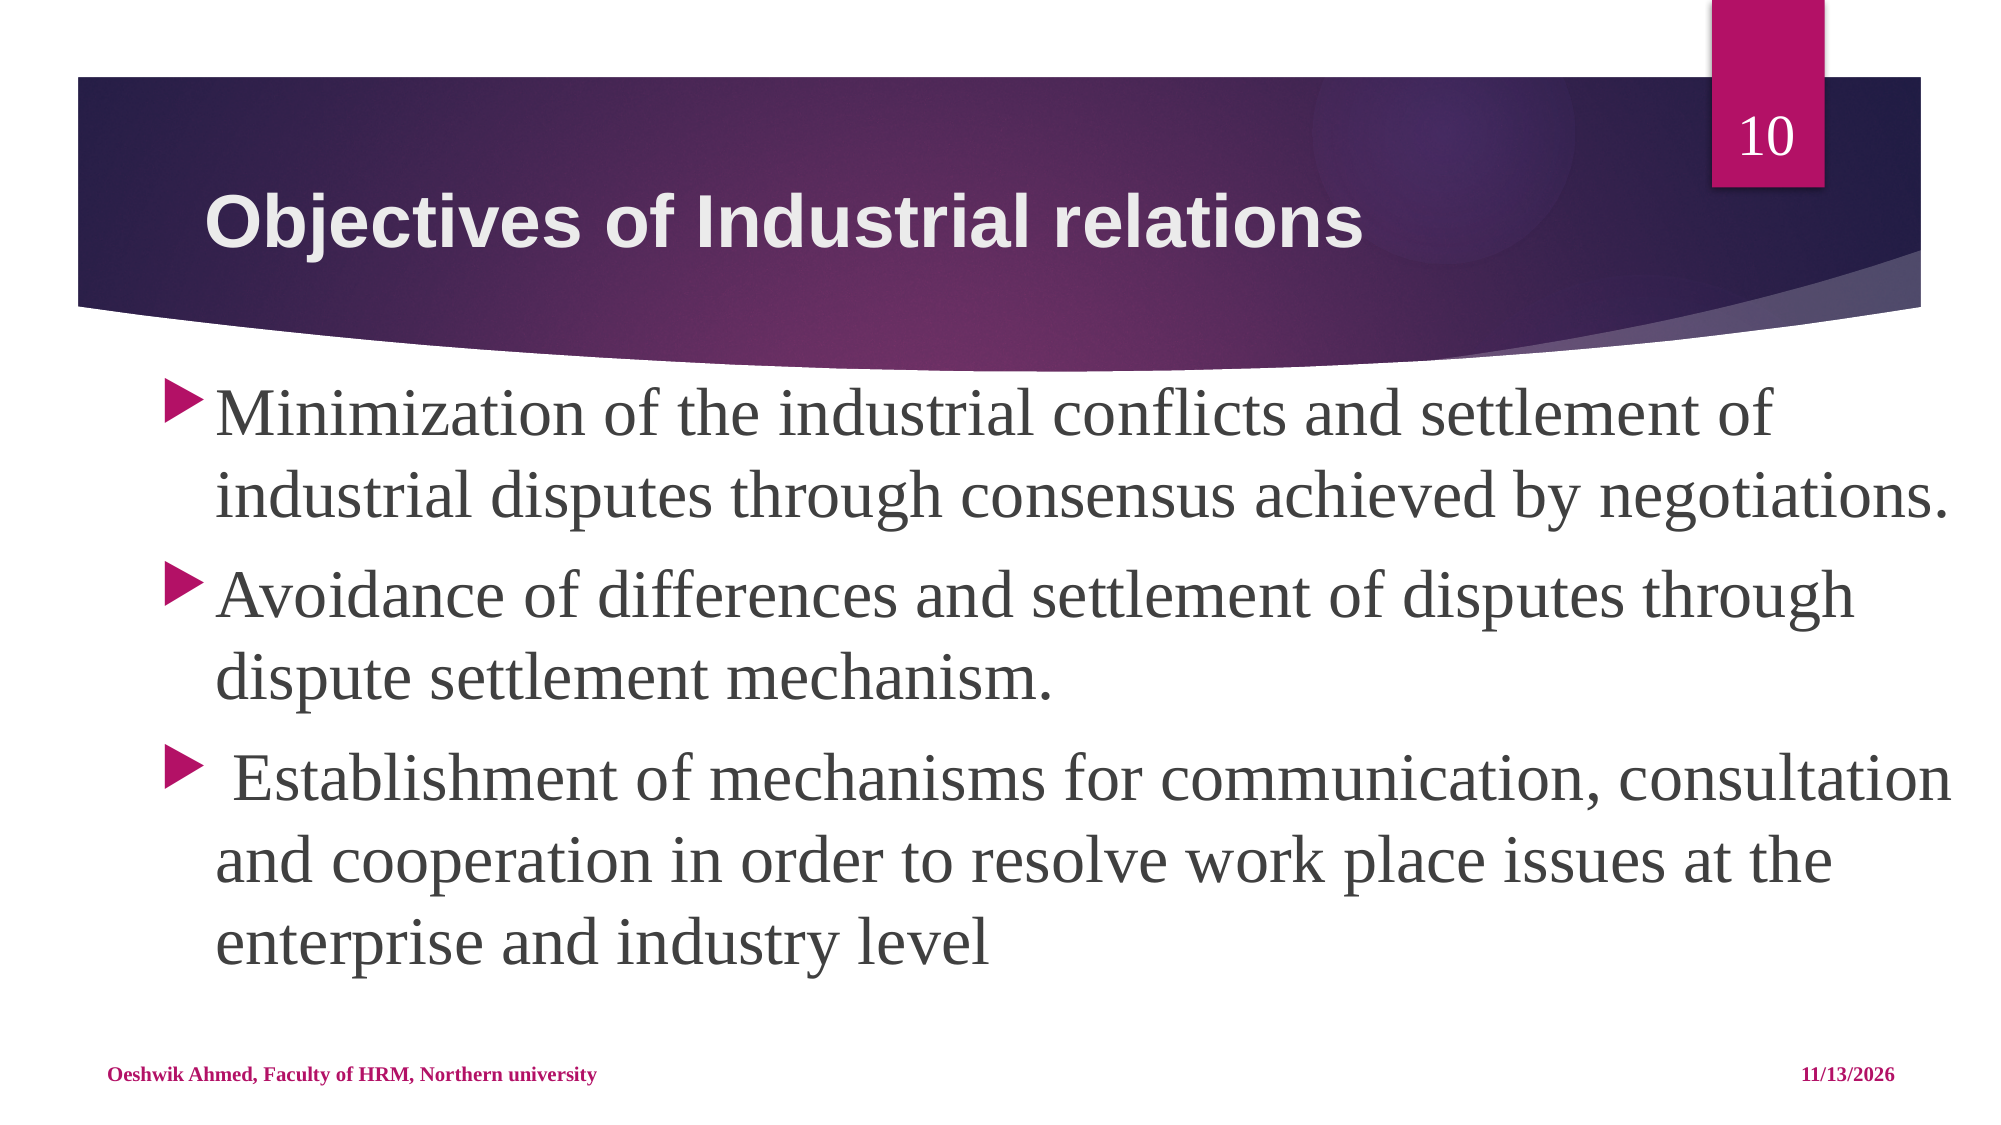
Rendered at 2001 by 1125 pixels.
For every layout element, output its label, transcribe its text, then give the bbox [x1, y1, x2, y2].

title Objectives of Industrial relations [189, 159, 1627, 276]
slide_number 10 [1698, 48, 1836, 175]
footer Oeshwik Ahmed, Faculty of HRM, Northern university [92, 1048, 726, 1099]
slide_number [1747, 1048, 1911, 1099]
list Minimization of the industrial conflicts and settlement of industrial disputes through consensus achieved by negotiations. Avoidance of differences and settlement of disputes through dispute settlement mechanism. Establishment of mechanisms for communication, consultation and cooperation in order to resolve work place issues at the enterprise and industry level [145, 359, 1977, 1049]
